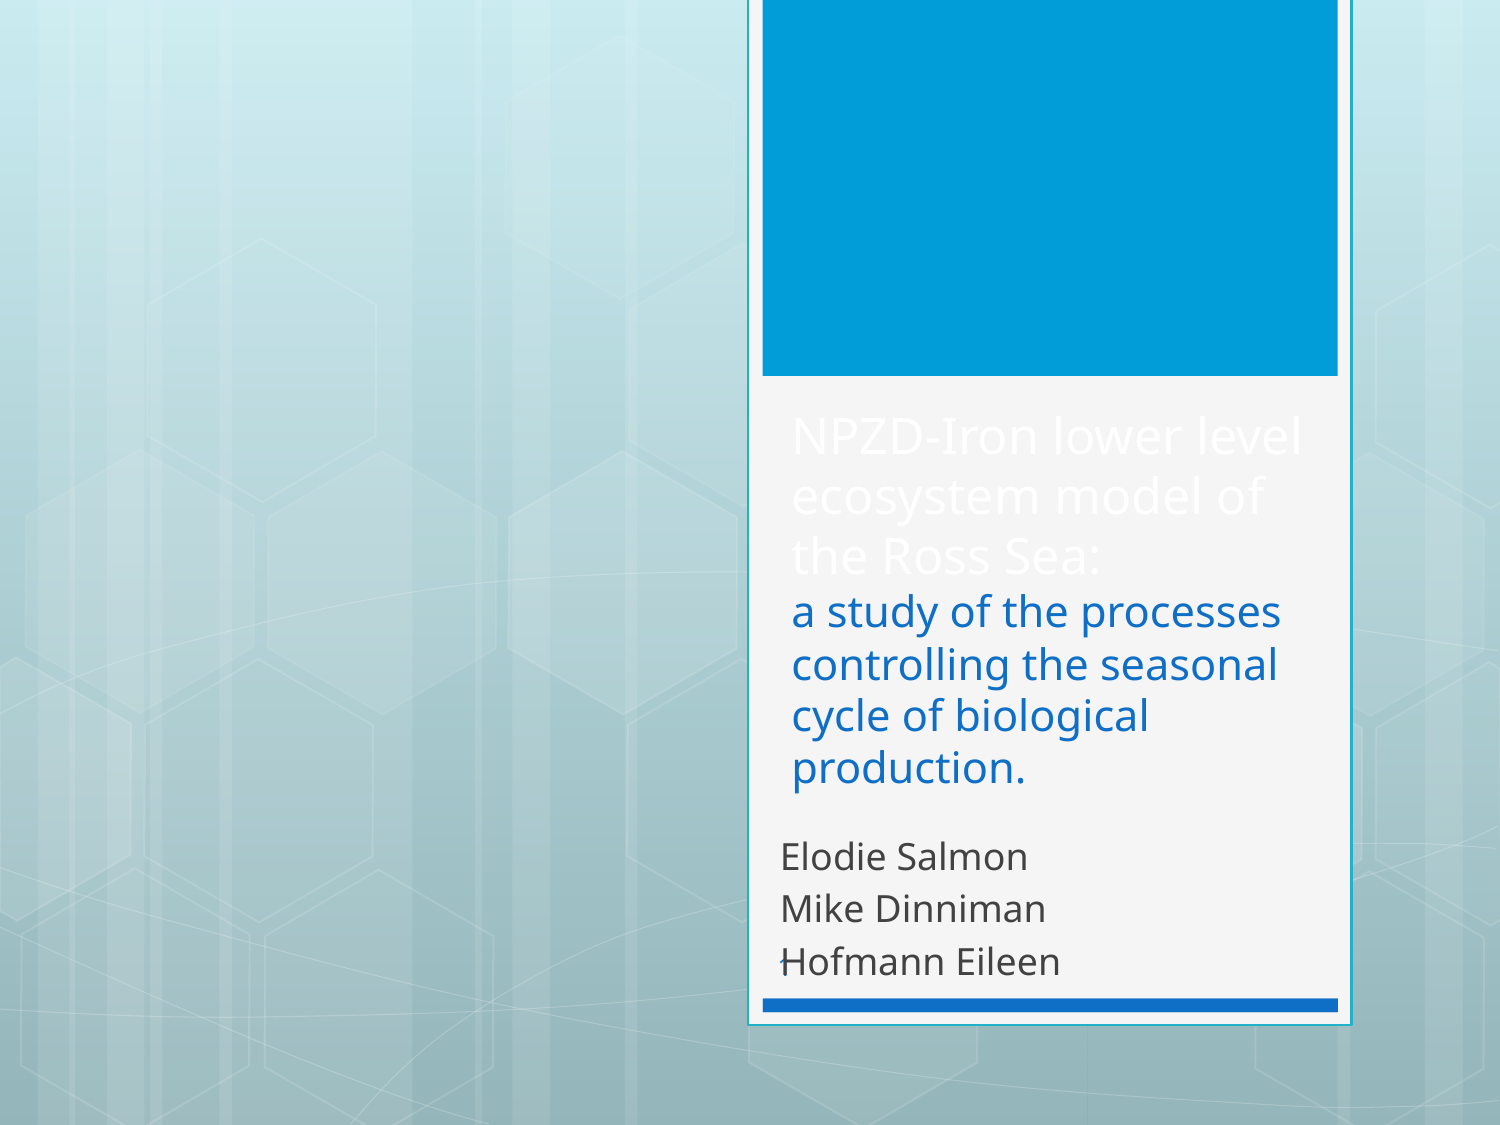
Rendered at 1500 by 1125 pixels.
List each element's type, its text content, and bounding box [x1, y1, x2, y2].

subtitle Elodie Salmon Mike Dinniman Hofmann Eileen [764, 825, 1308, 1025]
title NPZD-Iron lower level ecosystem model of the Ross Sea: a study of the processes controlling the seasonal cycle of biological production. [776, 387, 1338, 800]
slide_number 1 [762, 938, 869, 999]
